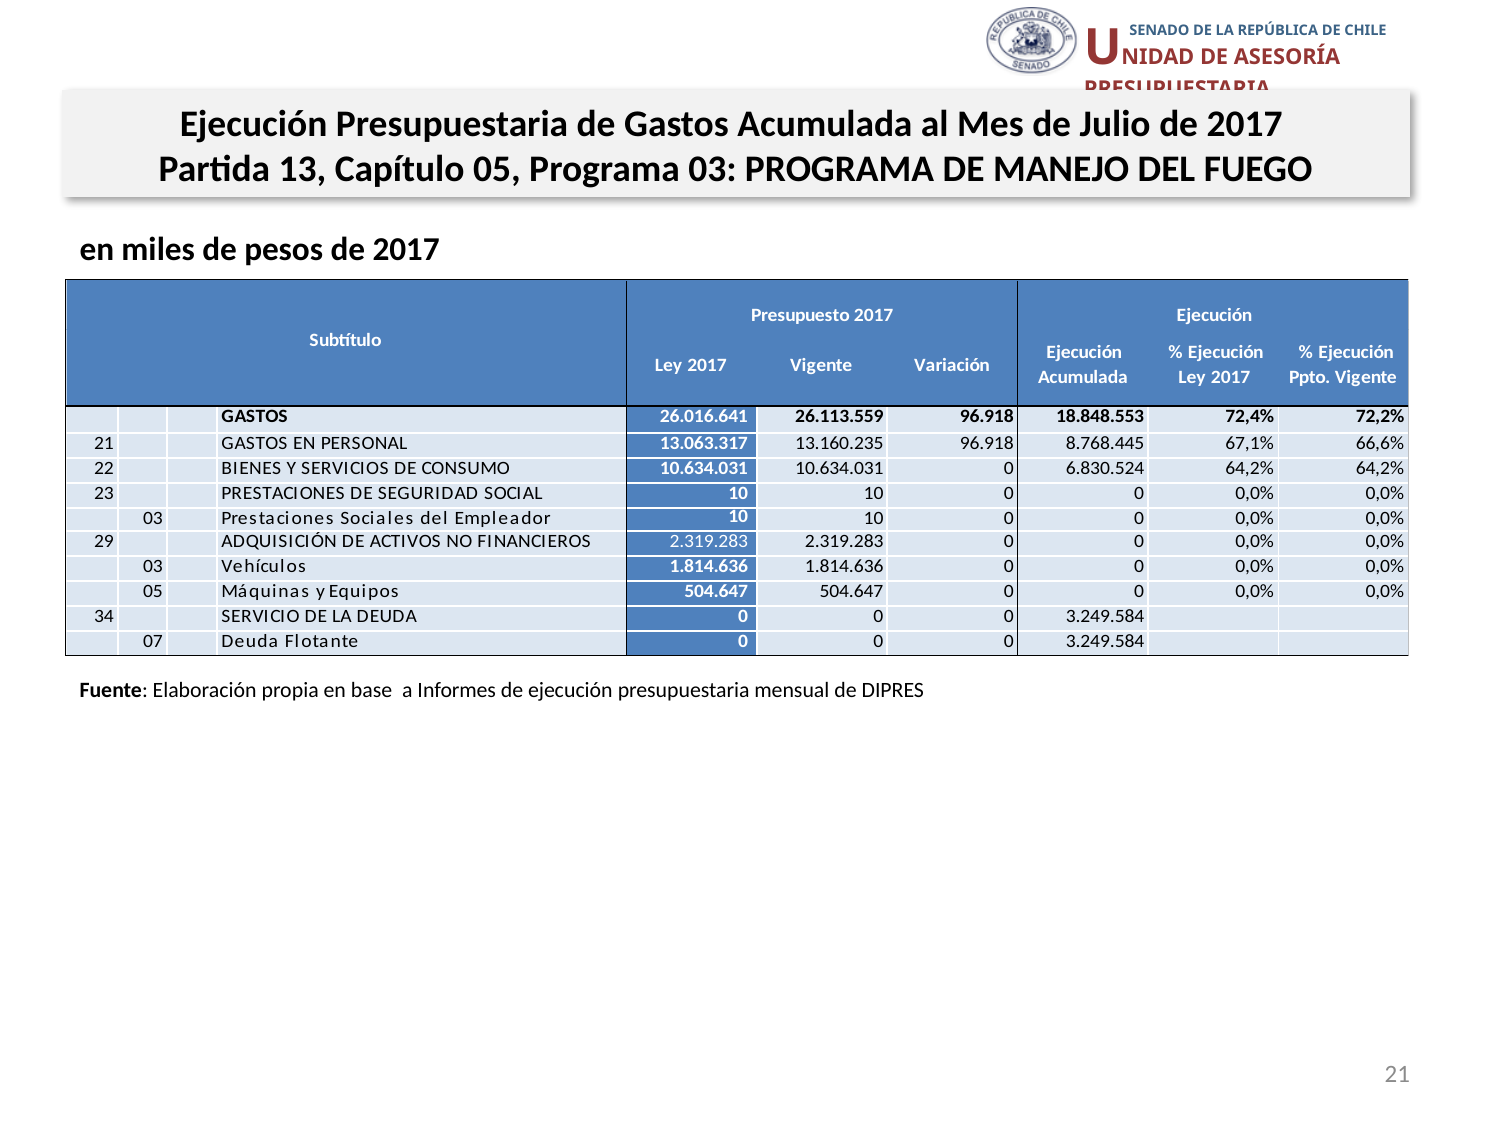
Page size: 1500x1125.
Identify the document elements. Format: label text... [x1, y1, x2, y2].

picture [986, 7, 1079, 76]
slide_number 21 [1074, 1042, 1425, 1103]
text_box en miles de pesos de 2017 [64, 219, 1294, 278]
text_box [64, 278, 1410, 658]
footer Fuente: Elaboración propia en base a Informes de ejecución presupuestaria mensual de DIPRES [64, 667, 1282, 728]
text_box Ejecución Presupuestaria de Gastos Acumulada al Mes de Julio de 2017 Partida 13, Capítulo 05, Programa 03: PROGRAMA DE MANEJO DEL FUEGO [62, 90, 1410, 197]
